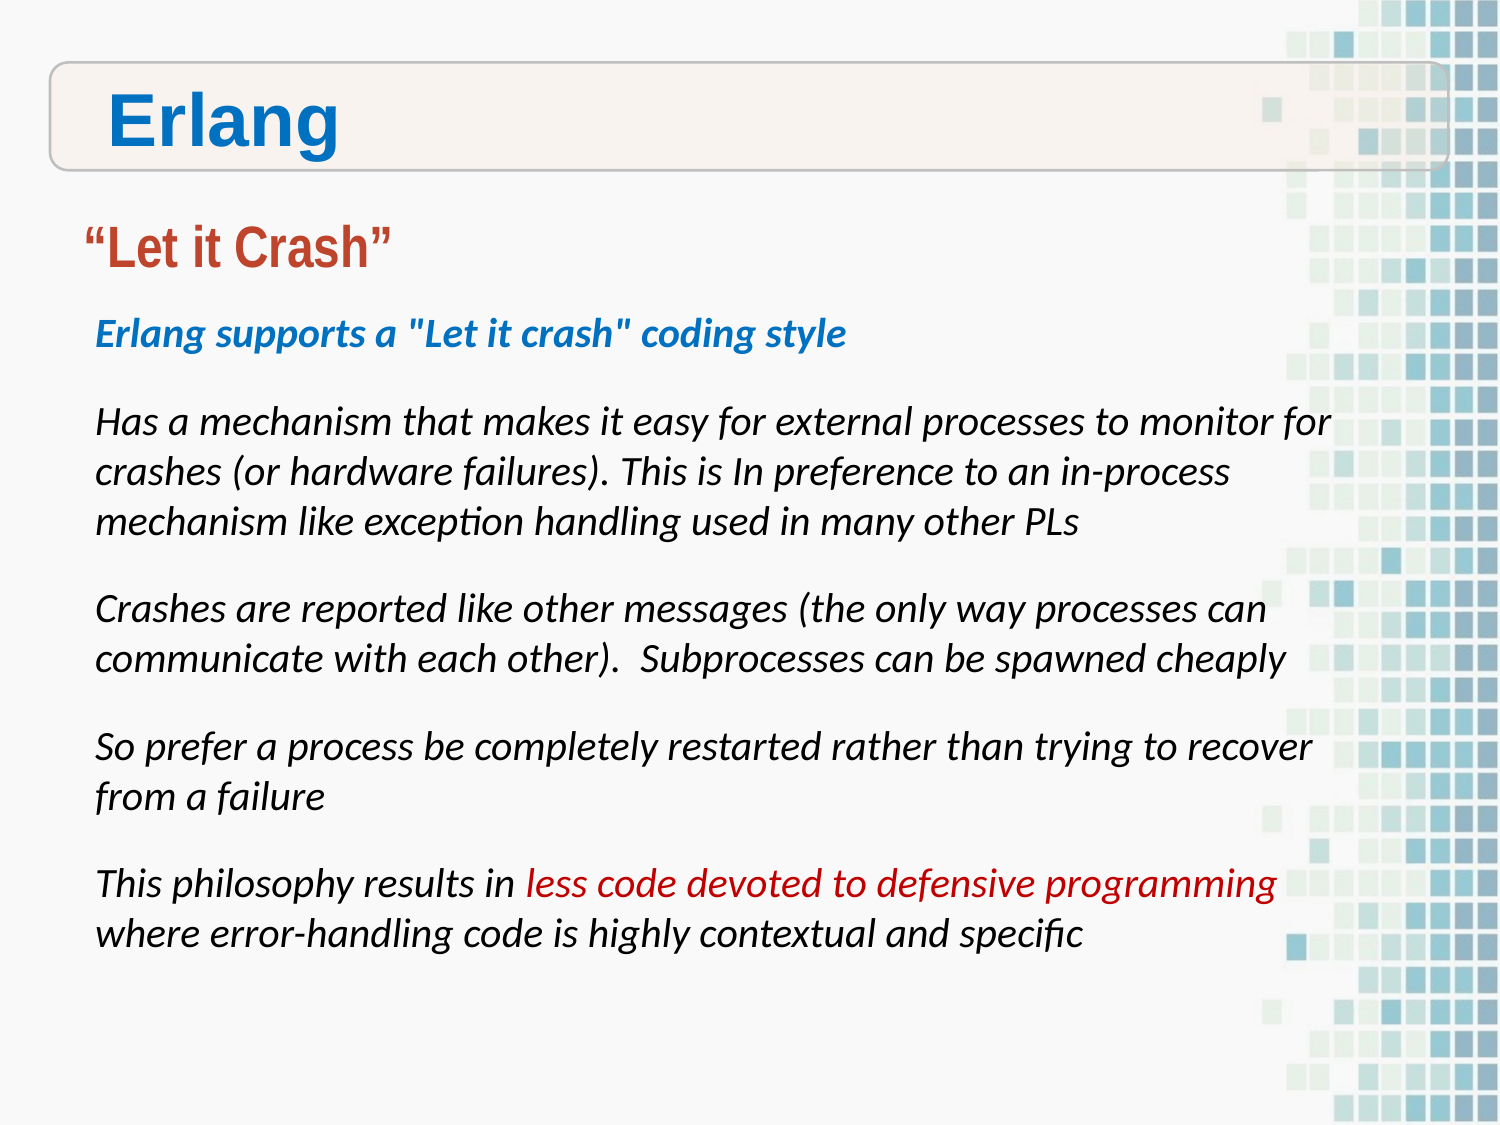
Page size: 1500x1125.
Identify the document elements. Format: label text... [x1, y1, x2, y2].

picture [0, 0, 1500, 1125]
text_box [48, 61, 1436, 172]
list Erlang [75, 62, 1449, 171]
text_box Erlang supports a "Let it crash" coding style Has a mechanism that makes it easy for external processes to monitor for crashes (or hardware failures). This is In preference to an in-process mechanism like exception handling used in many other PLs Crashes are reported like other messages (the only way processes can communicate with each other). Subprocesses can be spawned cheaply So prefer a process be completely restarted rather than trying to recover from a failure This philosophy results in less code devoted to defensive programming where error-handling code is highly contextual and specific [50, 287, 1375, 975]
text_box “Let it Crash” [50, 199, 1275, 287]
